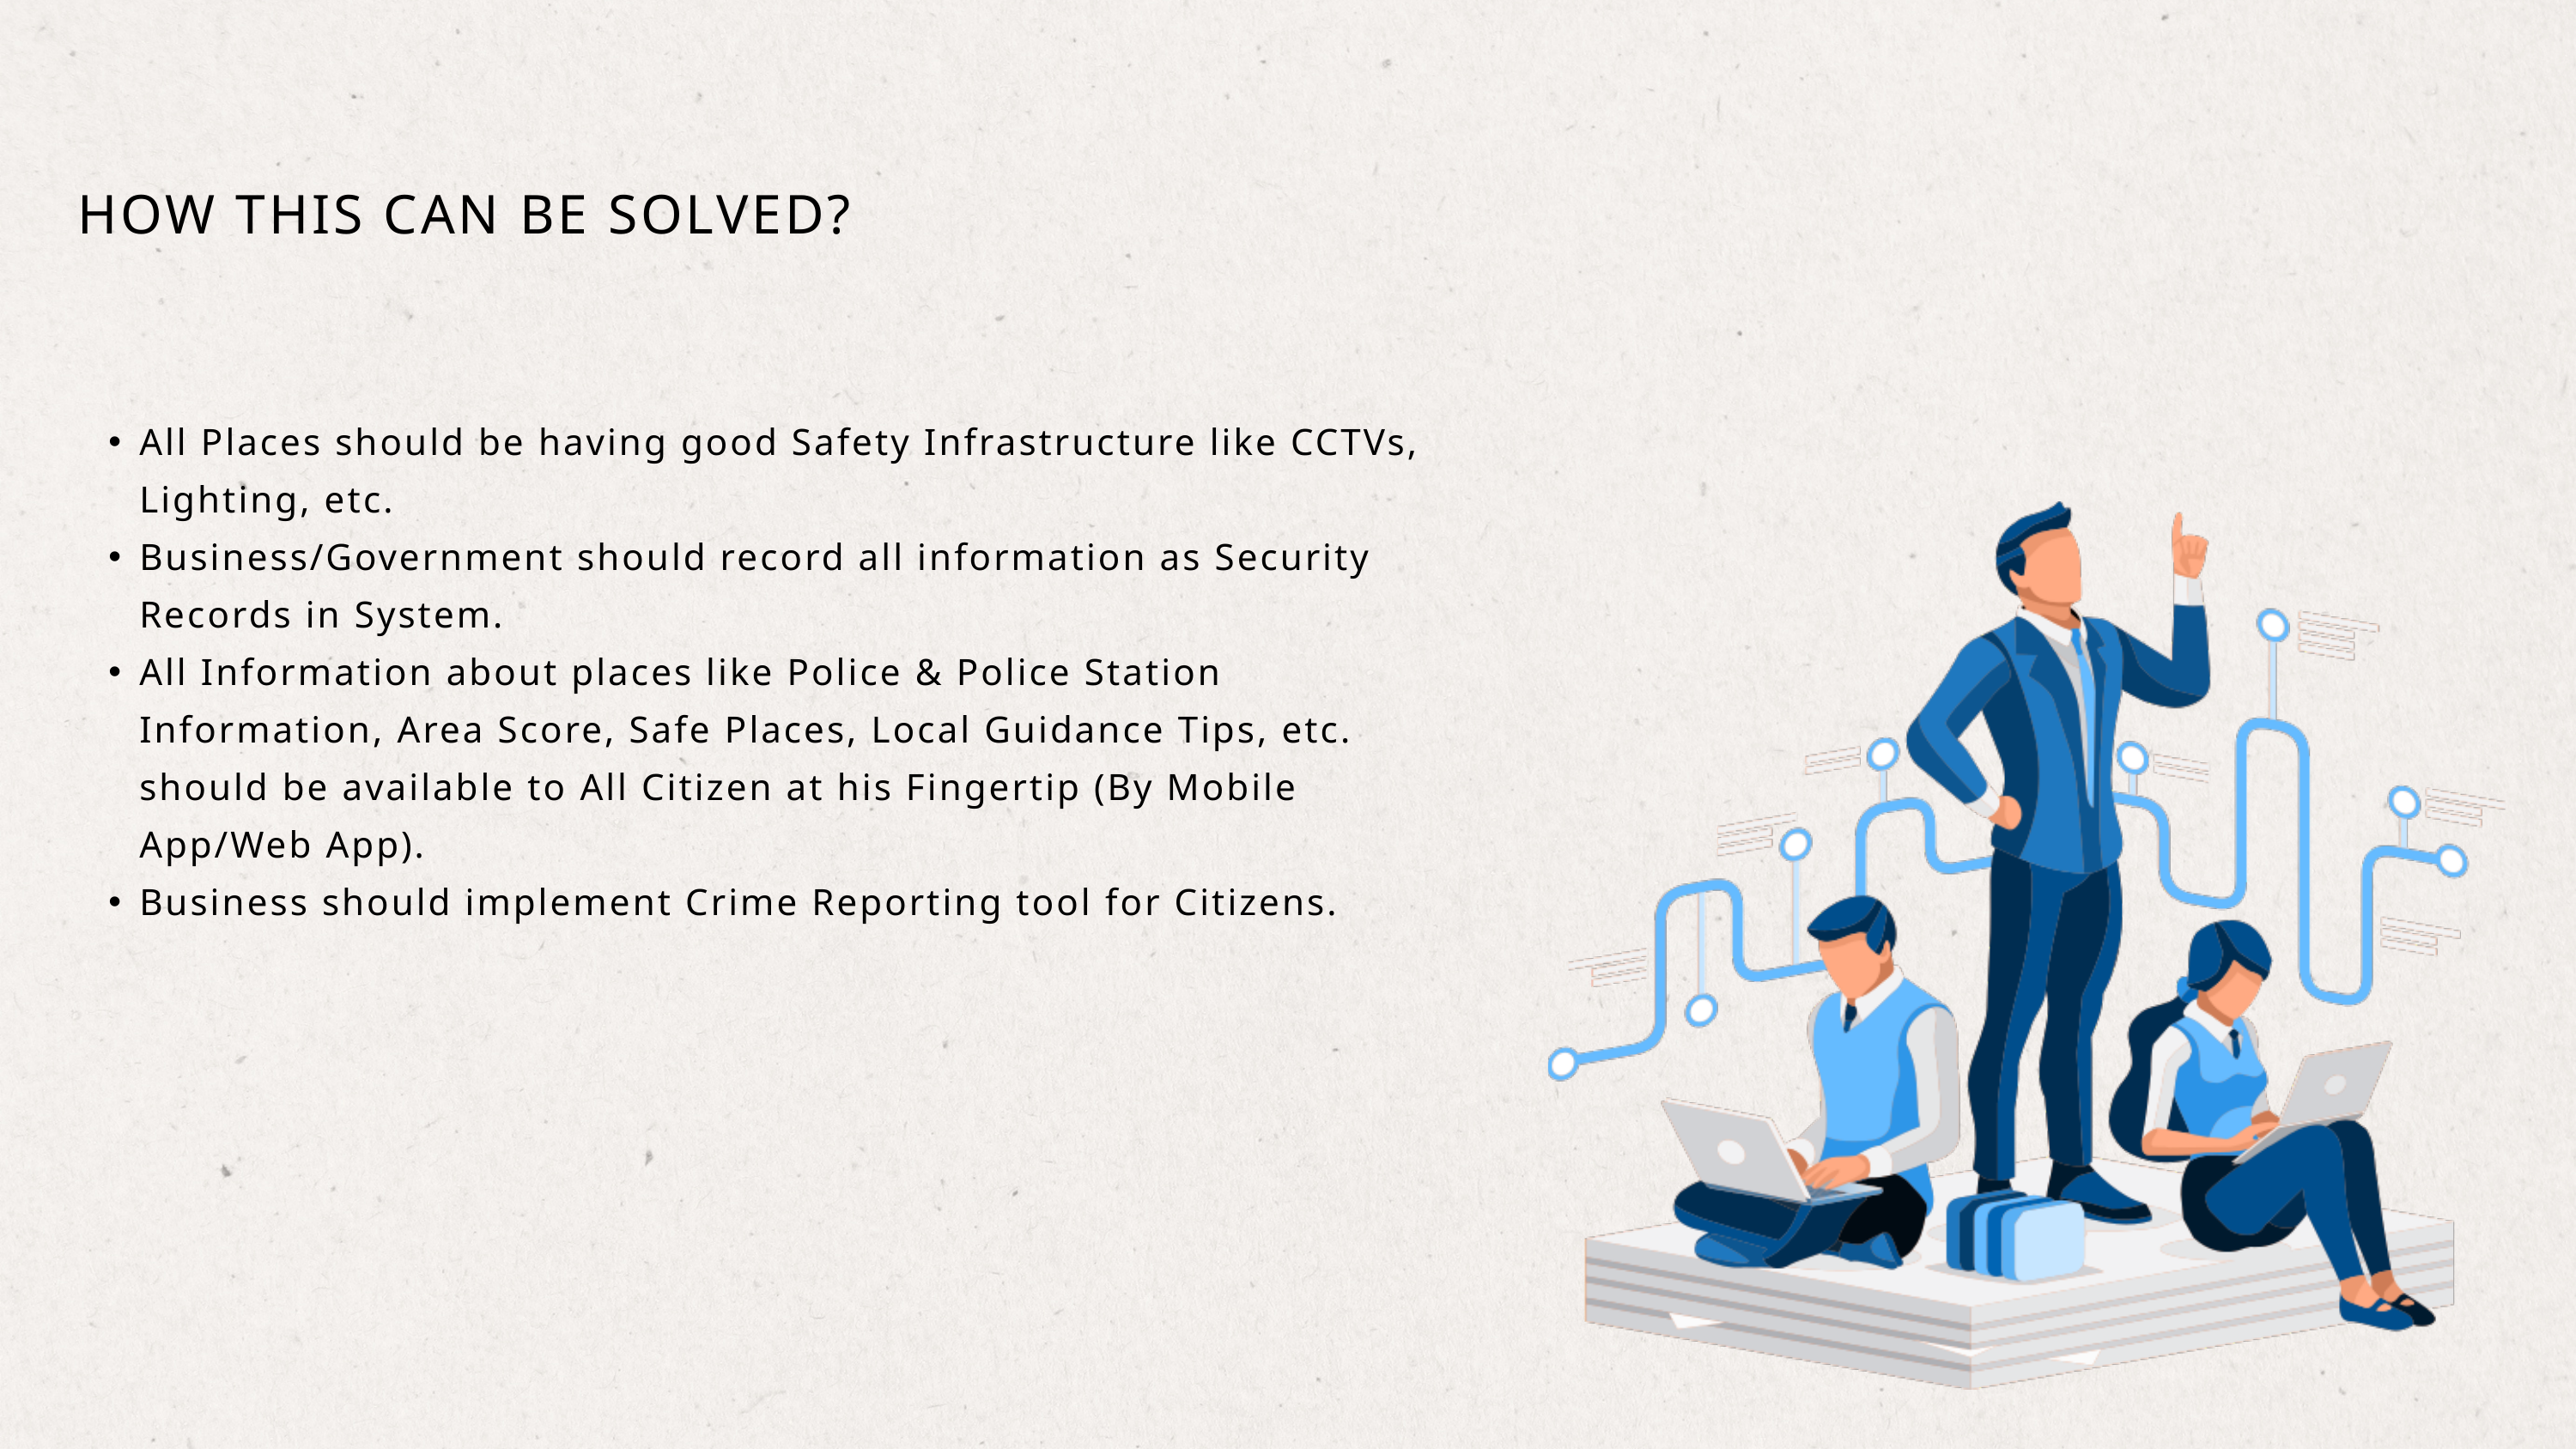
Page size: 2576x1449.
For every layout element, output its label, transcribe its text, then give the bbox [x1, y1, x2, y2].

text_box All Places should be having good Safety Infrastructure like CCTVs, Lighting, etc. Business/Government should record all information as Security Records in System. All Information about places like Police & Police Station Information, Area Score, Safe Places, Local Guidance Tips, etc. should be available to All Citizen at his Fingertip (By Mobile App/Web App). Business should implement Crime Reporting tool for Citizens. [77, 405, 1451, 923]
text_box HOW THIS CAN BE SOLVED? [77, 147, 1451, 246]
text_box [1547, 501, 2506, 1390]
text_box [0, 0, 2576, 1449]
